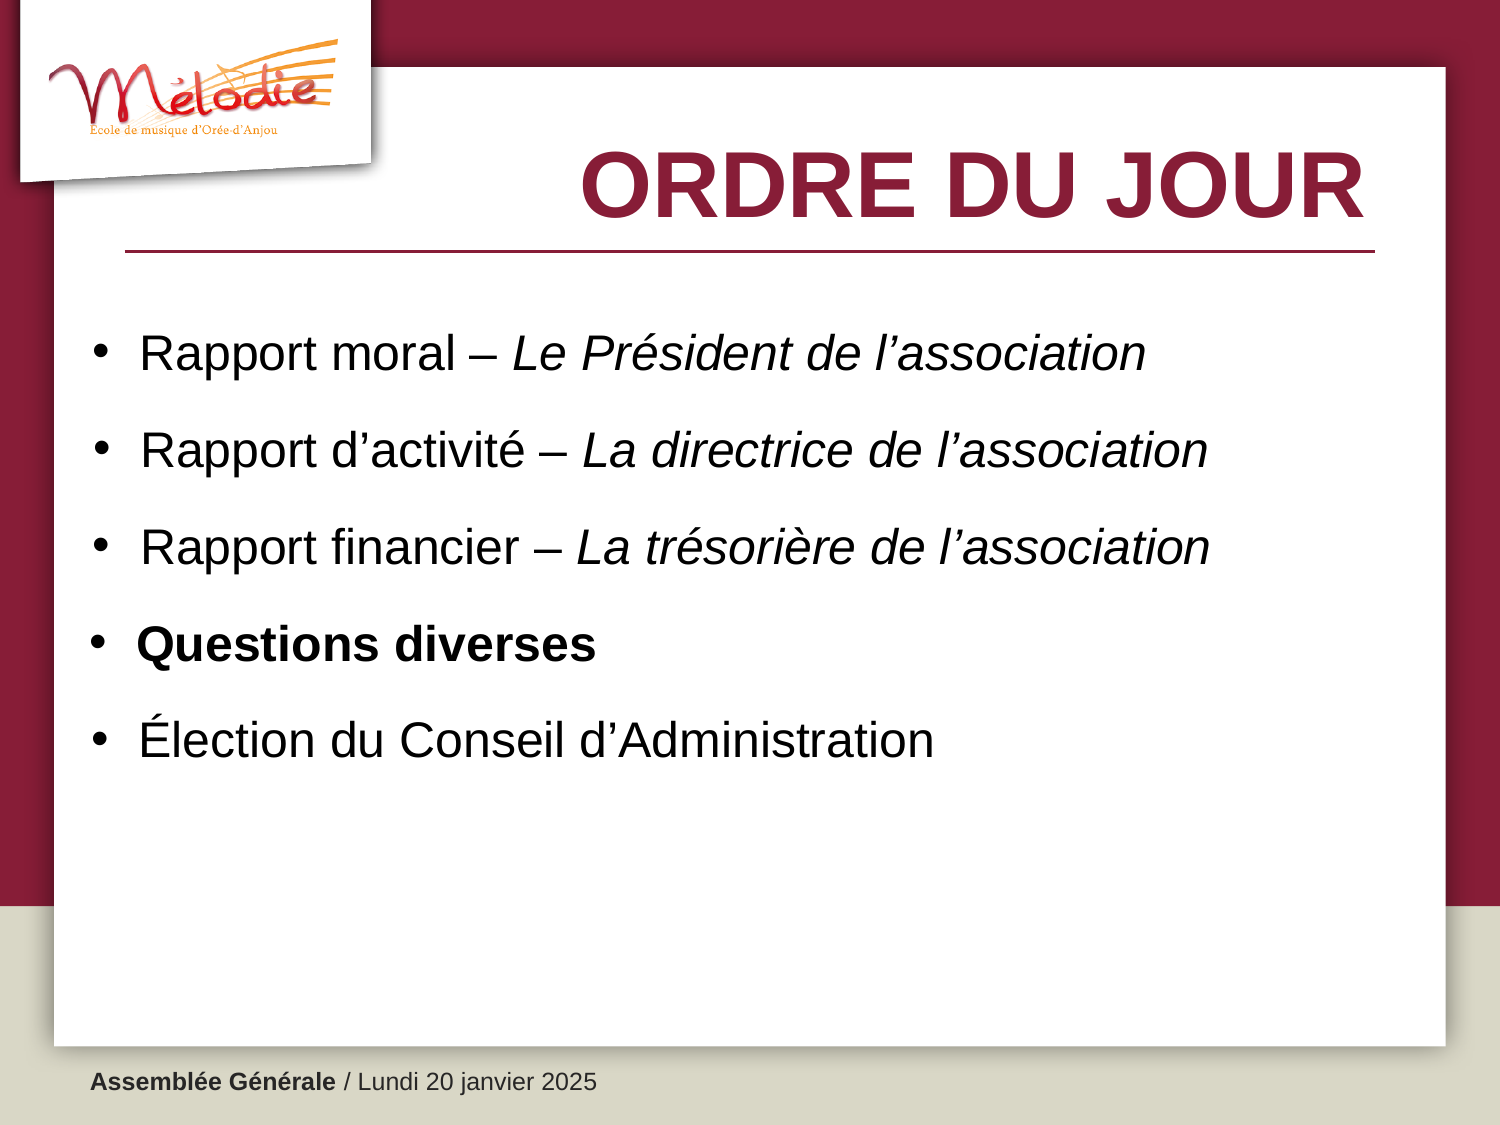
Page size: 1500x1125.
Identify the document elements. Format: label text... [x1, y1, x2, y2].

text_box Rapport d’activité – La directrice de l’association [78, 410, 1225, 485]
picture [0, 0, 408, 219]
text_box Élection du Conseil d’Administration [77, 700, 951, 776]
text_box Rapport moral – Le Président de l’association [77, 313, 1163, 388]
text_box ORDRE DU JOUR [54, 67, 1382, 293]
text_box Rapport financier – La trésorière de l’association [78, 506, 1228, 582]
text_box Questions diverses [74, 603, 613, 679]
